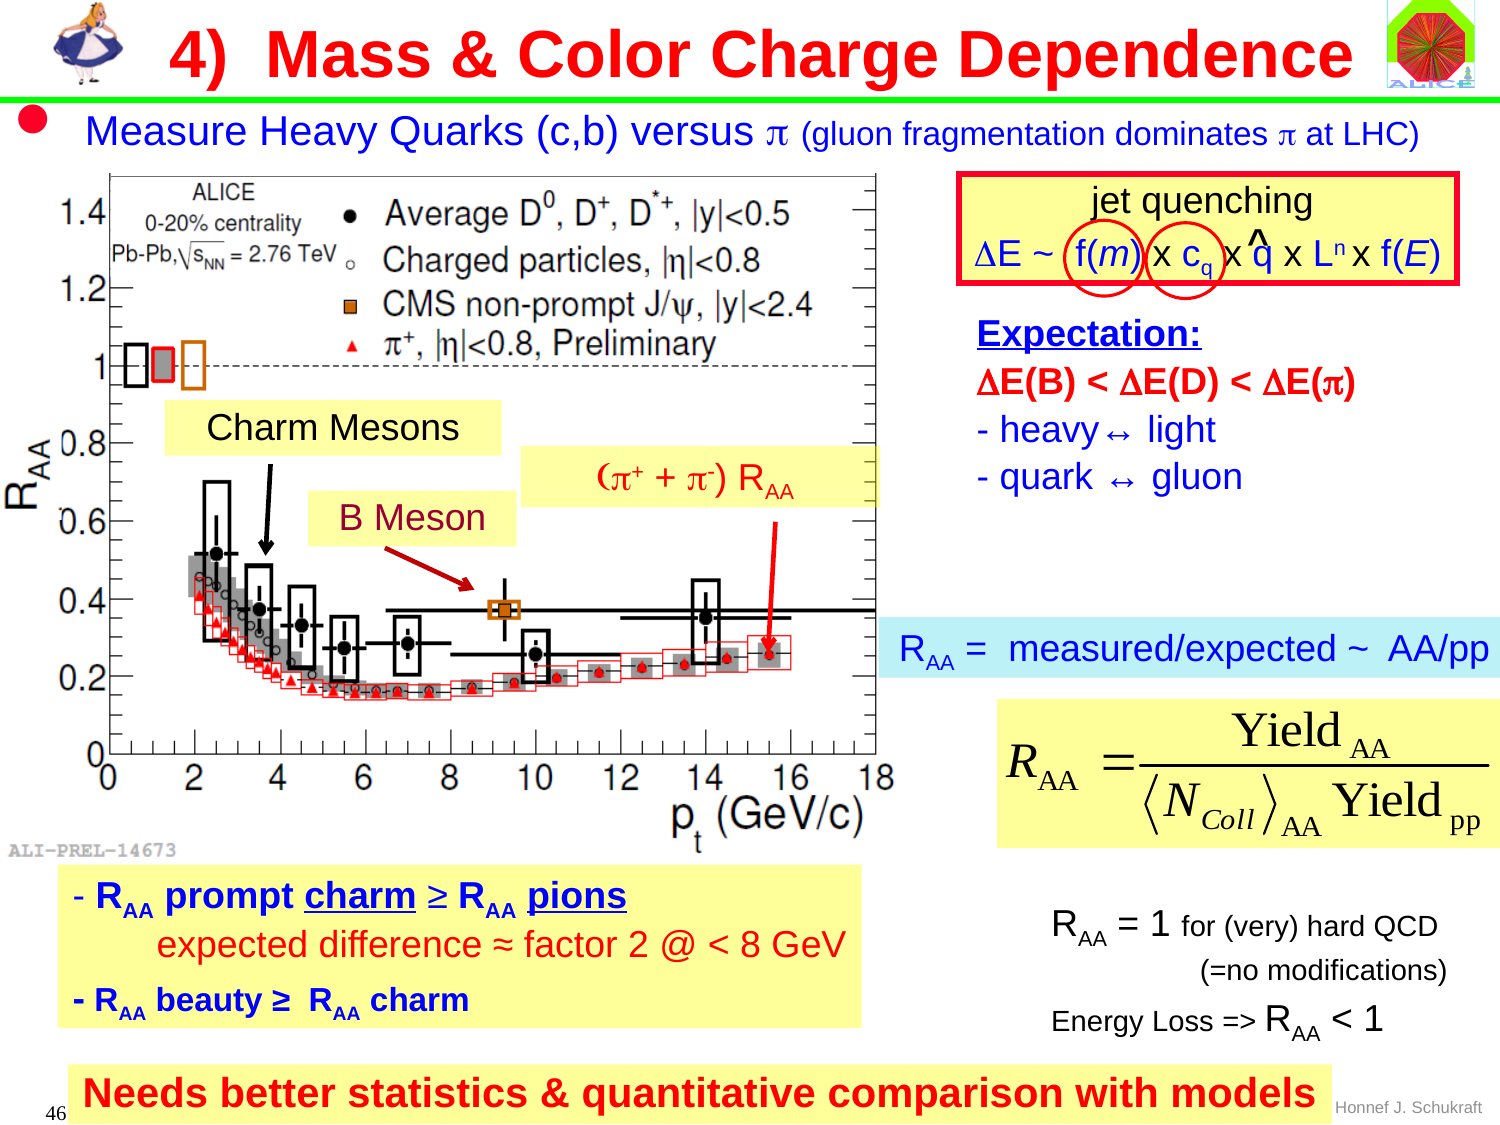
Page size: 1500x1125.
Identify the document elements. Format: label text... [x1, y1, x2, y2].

slide_number 46 [0, 1099, 67, 1125]
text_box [996, 699, 1500, 849]
text_box Expectation: DE(B) < DE(D) < DE(p) - heavy↔ light - quark ↔ gluon [961, 307, 1372, 506]
text_box Needs better statistics & quantitative comparison with models [67, 1064, 1332, 1125]
list Measure Heavy Quarks (c,b) versus p (gluon fragmentation dominates p at LHC) [0, 94, 1476, 183]
text_box RAA = measured/expected ~ AA/pp [902, 616, 1500, 678]
picture [1387, 0, 1475, 88]
text_box RAA = 1 for (very) hard QCD (=no modifications) Energy Loss => RAA < 1 [1036, 892, 1472, 1049]
title 4) Mass & Color Charge Dependence [149, 11, 1376, 94]
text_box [954, 173, 1462, 299]
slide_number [1332, 1089, 1500, 1125]
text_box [0, 173, 898, 862]
text_box - RAA prompt charm ≥ RAA pions expected difference ≈ factor 2 @ < 8 GeV - RAA beauty ≥ RAA charm [57, 871, 862, 1029]
picture [50, 0, 126, 88]
